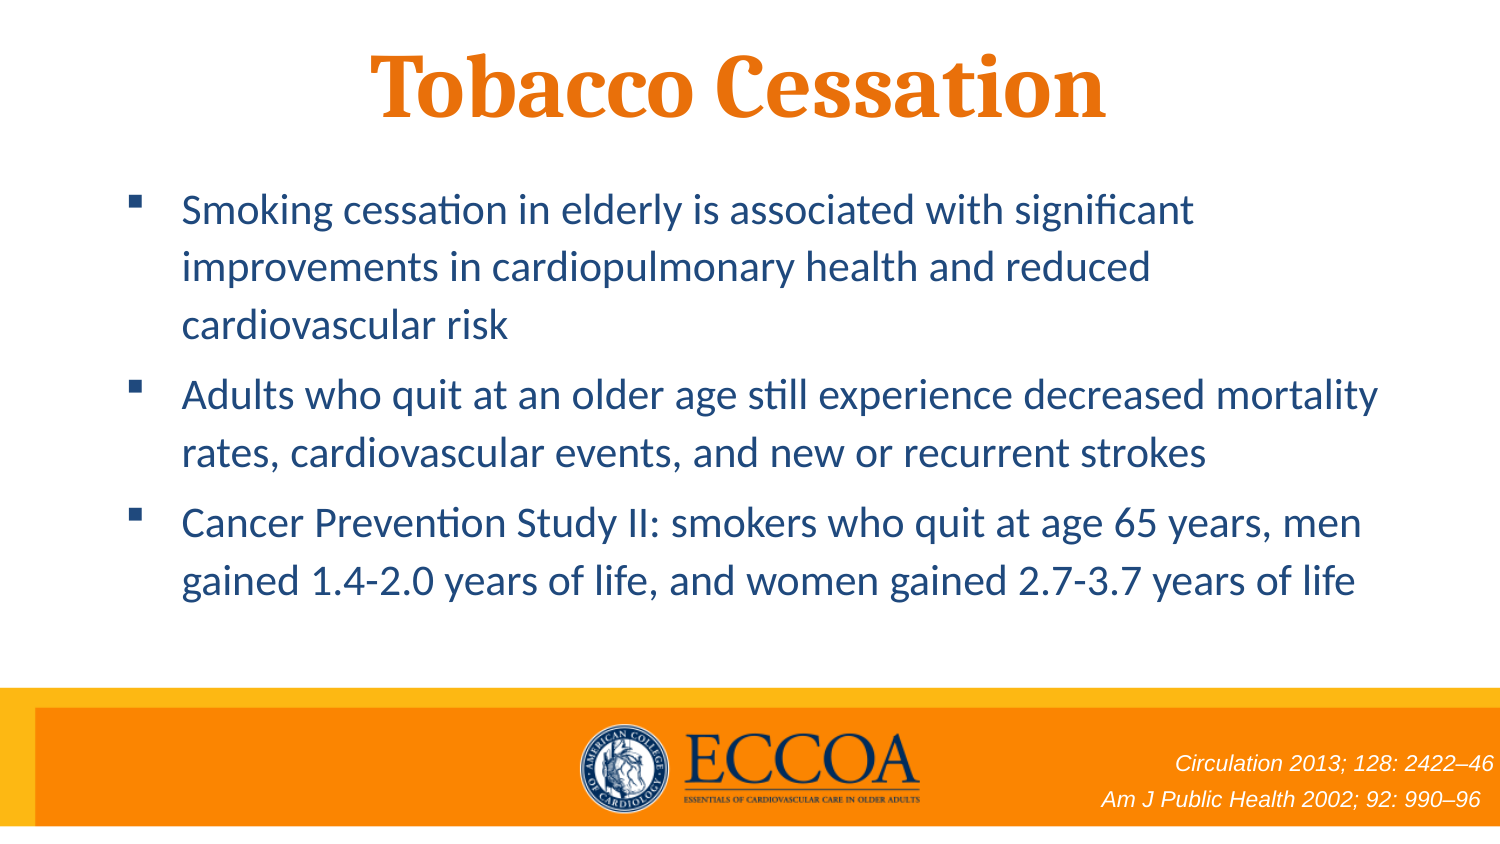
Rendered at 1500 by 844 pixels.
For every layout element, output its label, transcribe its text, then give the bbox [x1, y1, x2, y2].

text_box Circulation 2013; 128: 2422–46 Am J Public Health 2002; 92: 990–96 [915, 742, 1500, 818]
picture [0, 0, 1500, 844]
list Smoking cessation in elderly is associated with significant improvements in cardiopulmonary health and reduced cardiovascular risk Adults who quit at an older age still experience decreased mortality rates, cardiovascular events, and new or recurrent strokes Cancer Prevention Study II: smokers who quit at age 65 years, men gained 1.4-2.0 years of life, and women gained 2.7-3.7 years of life [109, 167, 1427, 712]
title Tobacco Cessation [109, 0, 1391, 167]
